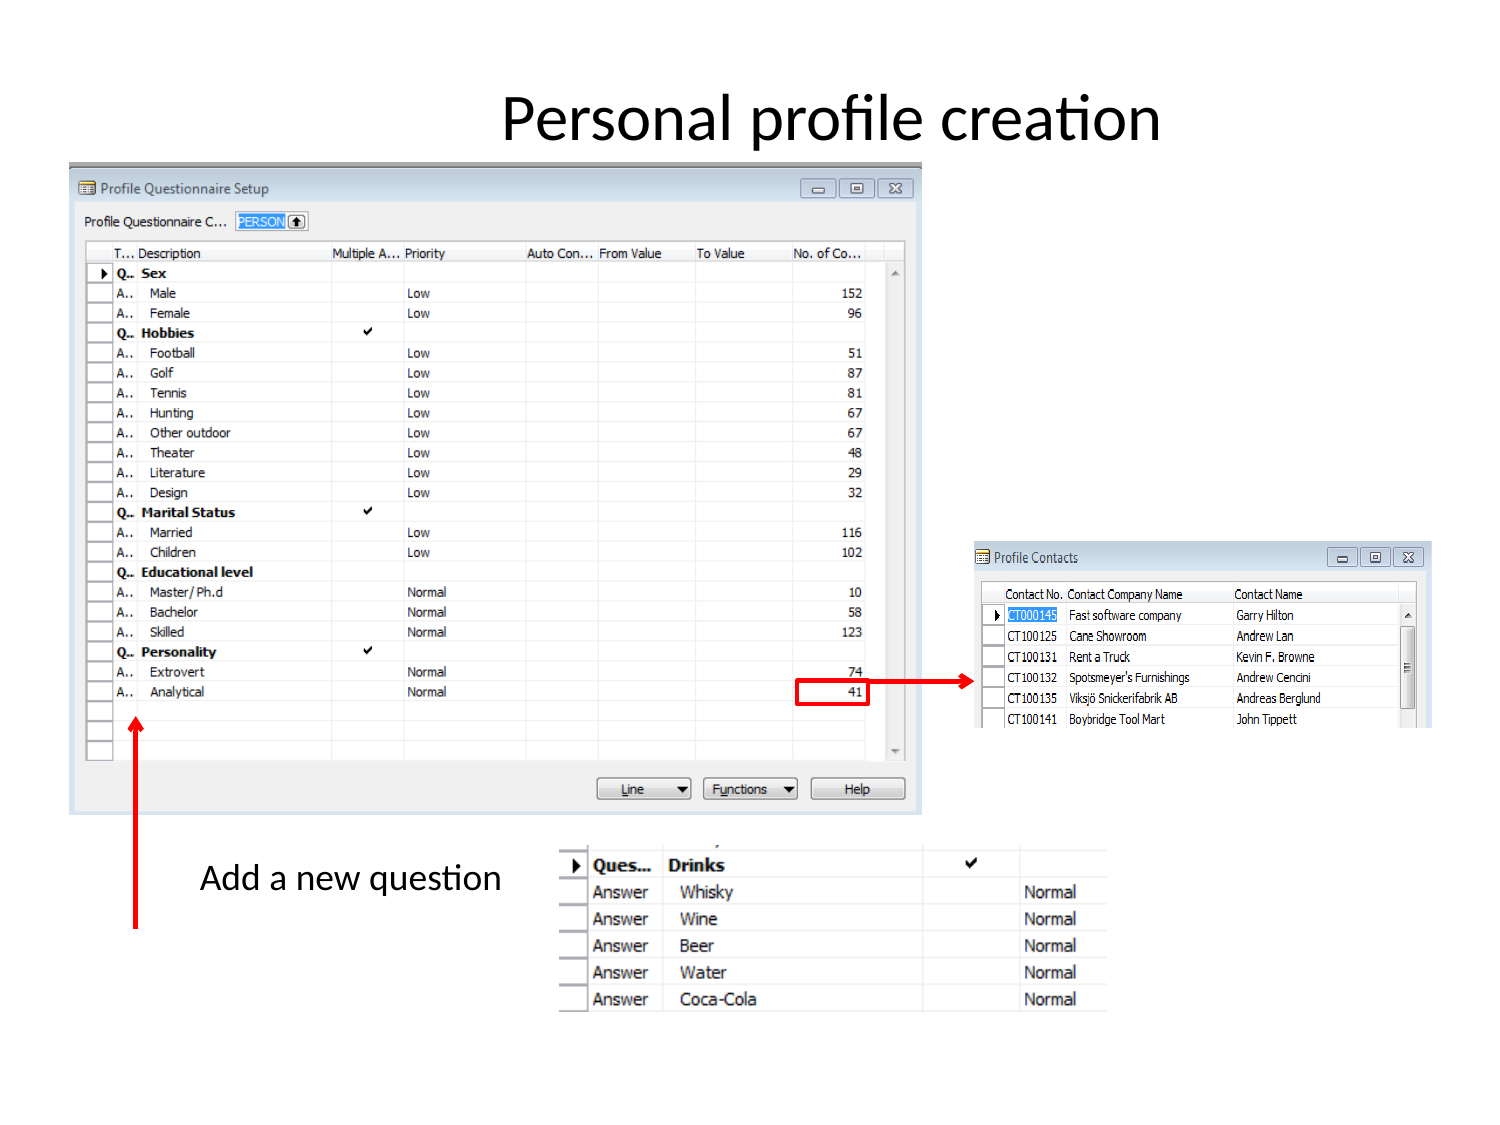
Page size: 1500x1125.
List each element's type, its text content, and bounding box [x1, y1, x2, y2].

picture [558, 845, 1107, 1012]
text_box Personal profile creation [487, 66, 1179, 161]
picture [68, 162, 922, 815]
text_box Add a new question [185, 845, 518, 906]
picture [974, 540, 1432, 729]
